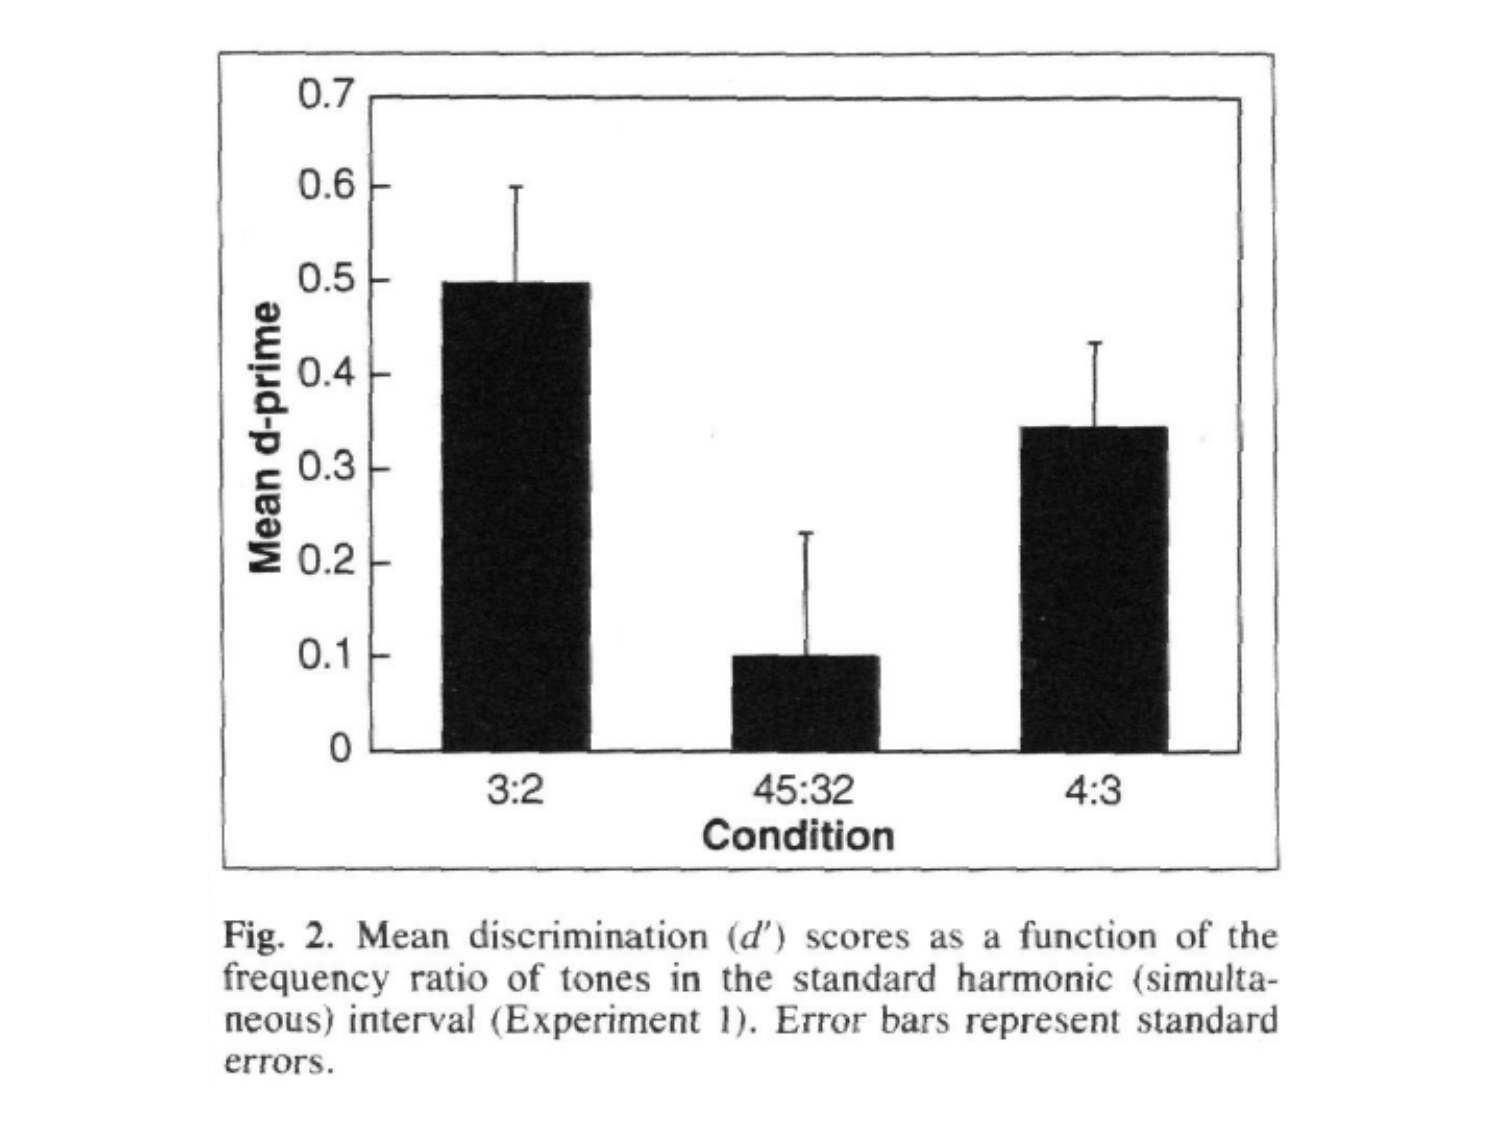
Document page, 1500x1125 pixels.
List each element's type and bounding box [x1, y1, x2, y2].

picture [208, 37, 1290, 1088]
